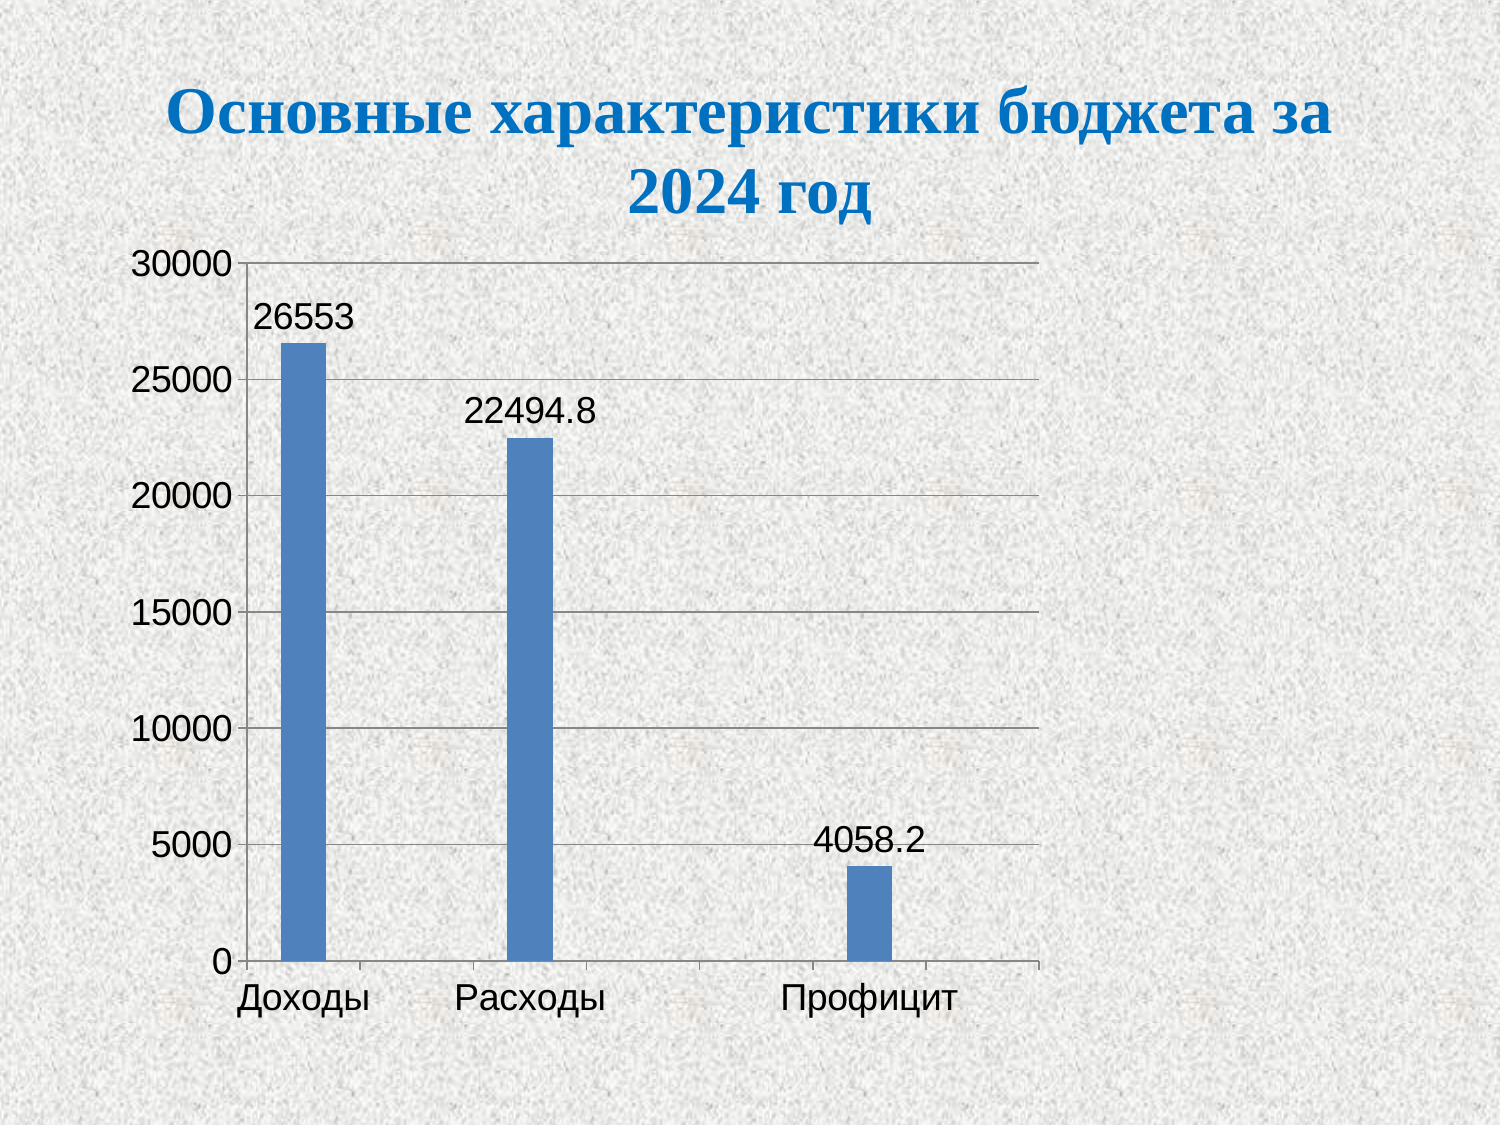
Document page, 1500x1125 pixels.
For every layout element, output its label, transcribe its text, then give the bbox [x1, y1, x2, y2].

picture [0, 0, 1500, 1125]
title Основные характеристики бюджета за 2024 год [112, 93, 1388, 200]
chart [88, 231, 1449, 1041]
